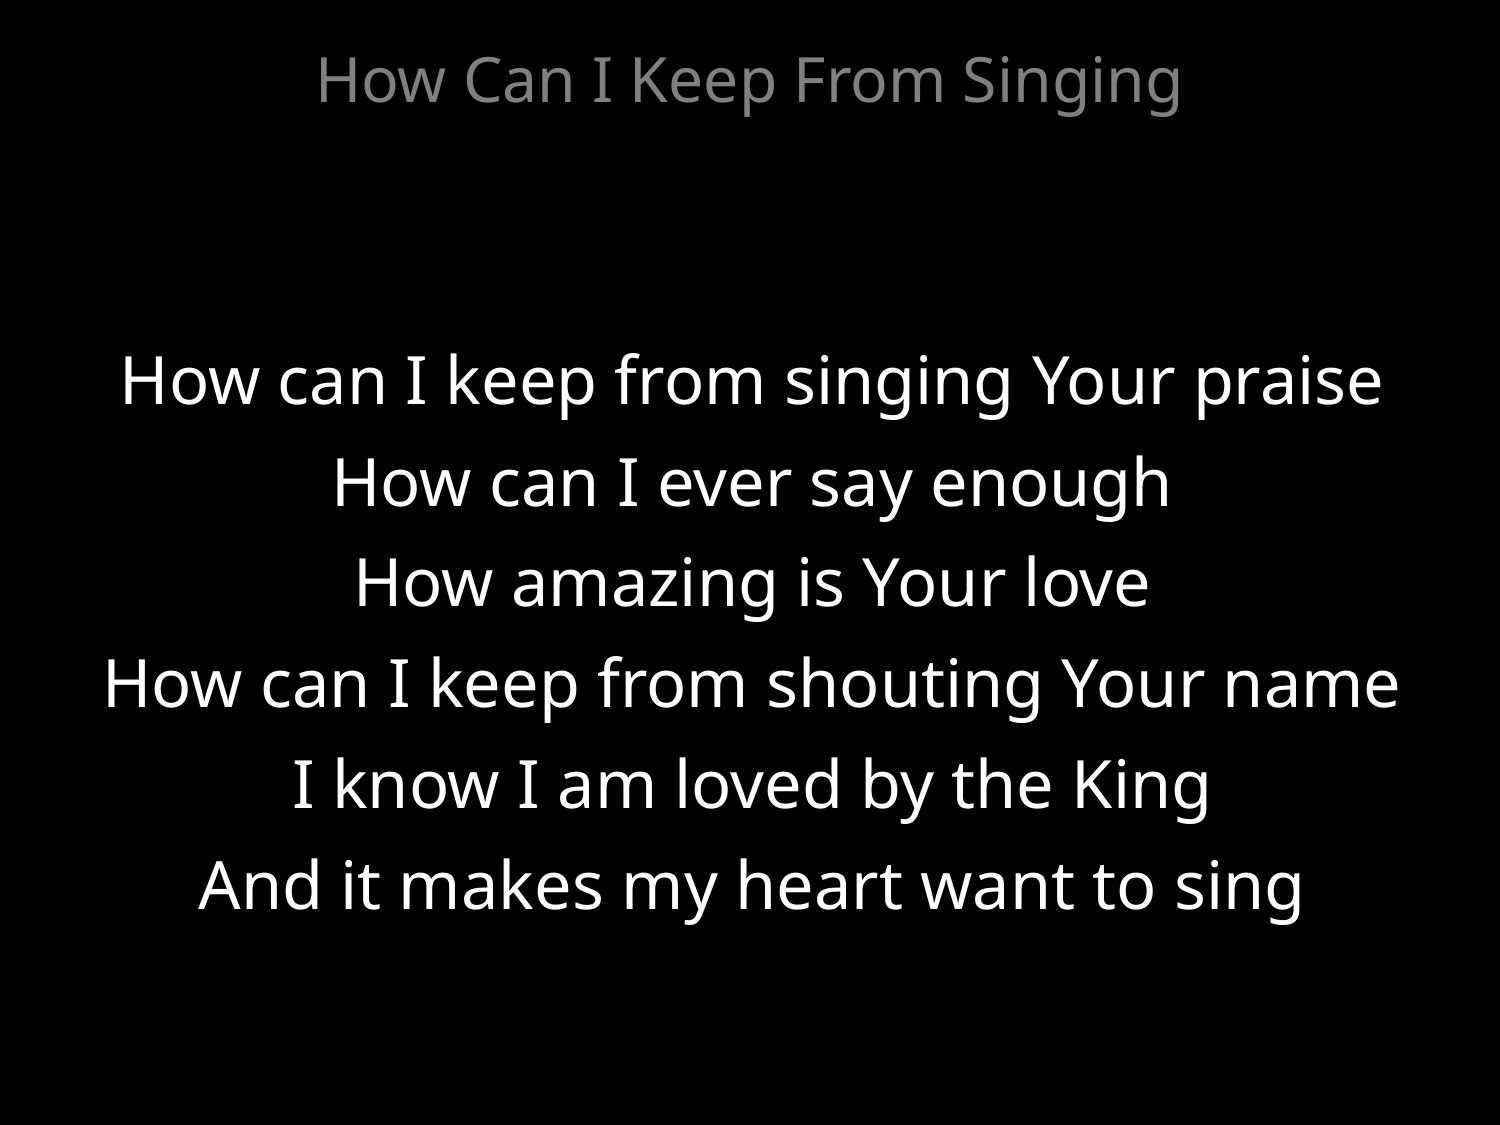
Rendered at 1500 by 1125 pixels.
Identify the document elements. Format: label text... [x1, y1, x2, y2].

text_box How Can I Keep From Singing [197, 32, 1303, 123]
text_box How can I keep from singing Your praise How can I ever say enough How amazing is Your love How can I keep from shouting Your name I know I am loved by the King And it makes my heart want to sing [19, 169, 1487, 1093]
